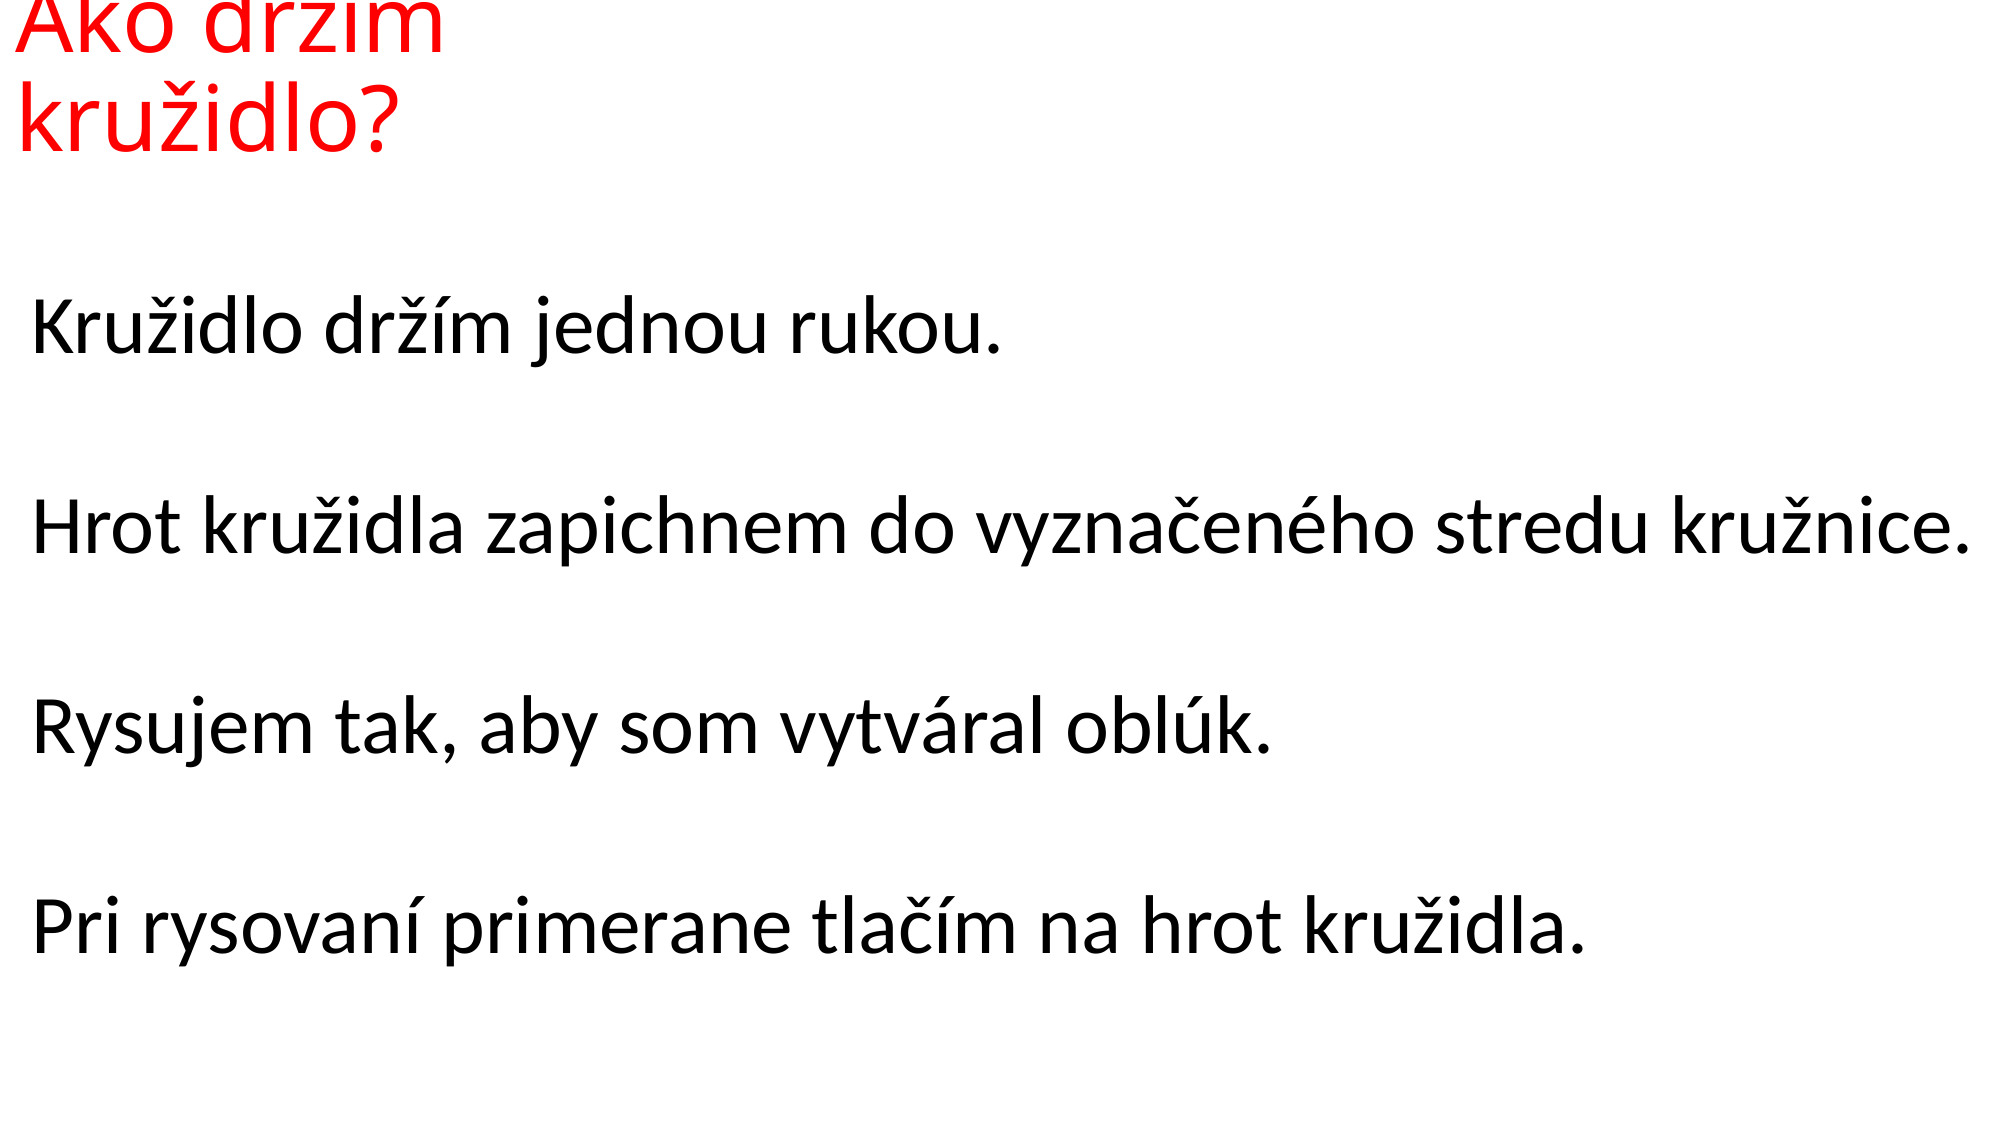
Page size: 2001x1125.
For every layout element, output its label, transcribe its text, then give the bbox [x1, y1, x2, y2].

text_box Kružidlo držím jednou rukou. Hrot kružidla zapichnem do vyznačeného stredu kružnice. Rysujem tak, aby som vytváral oblúk. Pri rysovaní primerane tlačím na hrot kružidla. [16, 163, 1991, 978]
title Ako držím kružidlo? [0, 0, 785, 145]
